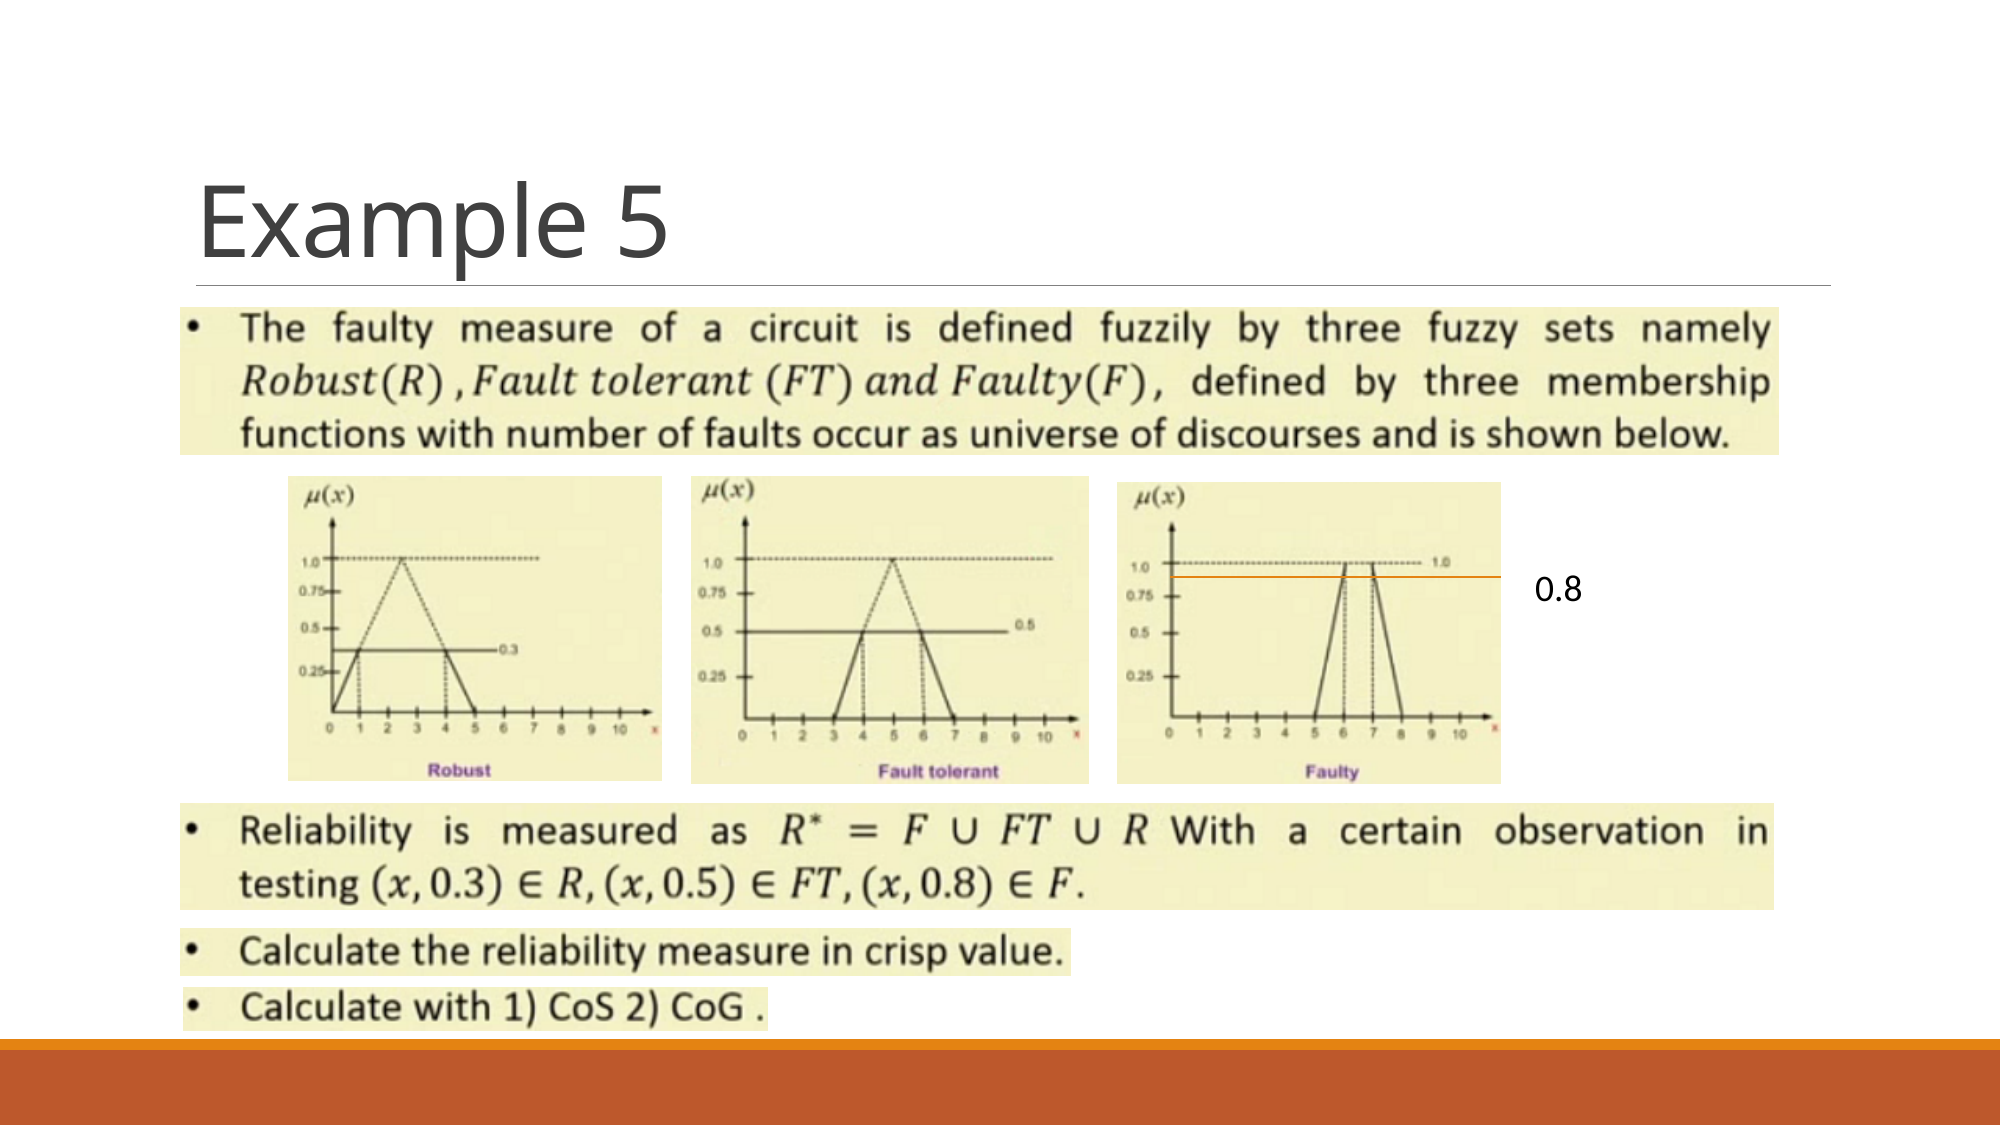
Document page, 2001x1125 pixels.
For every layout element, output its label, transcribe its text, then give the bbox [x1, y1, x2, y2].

picture [179, 928, 1072, 977]
title Example 5 [180, 47, 1830, 285]
picture [182, 986, 769, 1032]
picture [287, 475, 663, 782]
picture [179, 306, 1779, 455]
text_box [1117, 481, 1630, 785]
picture [690, 475, 1089, 785]
picture [179, 802, 1775, 910]
